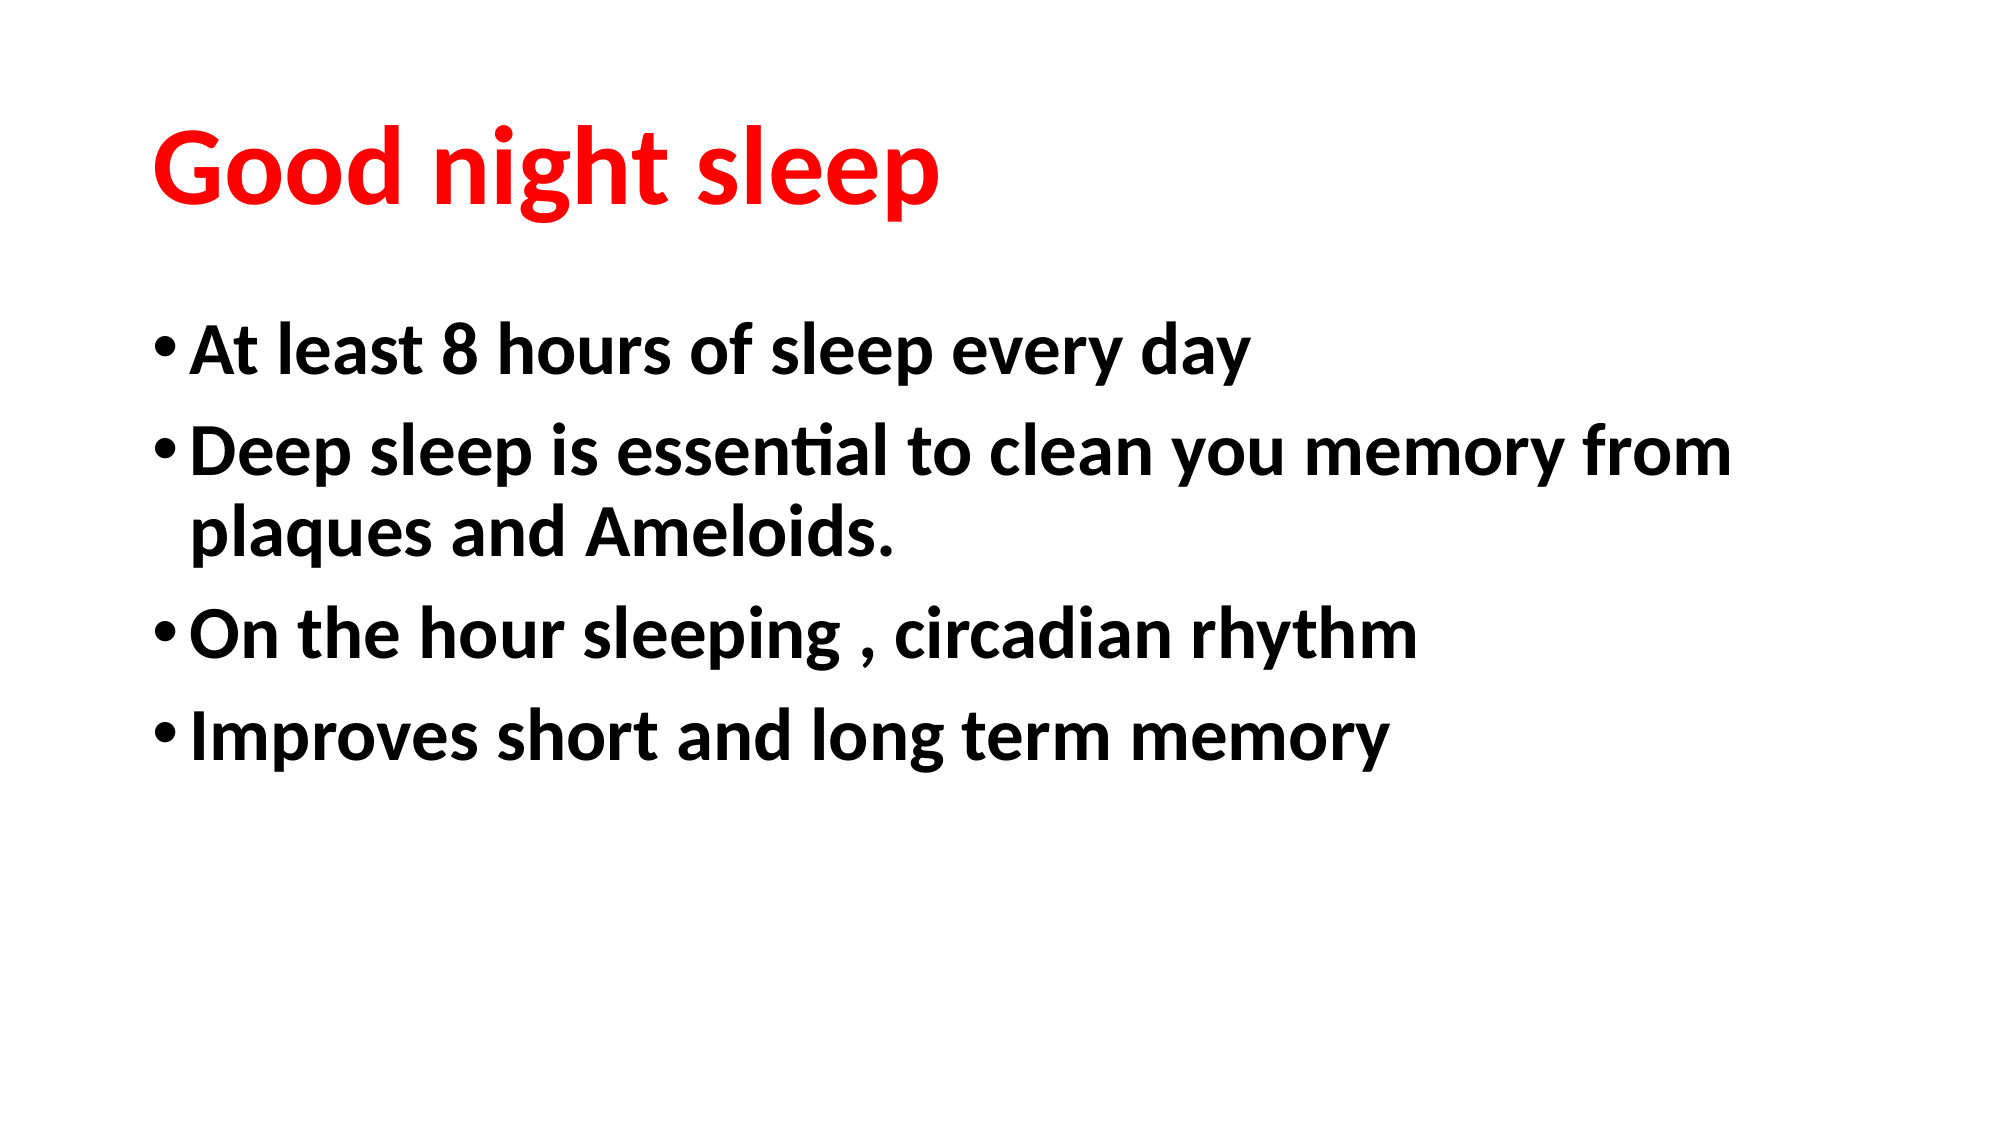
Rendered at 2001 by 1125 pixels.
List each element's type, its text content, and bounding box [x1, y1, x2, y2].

title Good night sleep [137, 59, 1863, 278]
list At least 8 hours of sleep every day Deep sleep is essential to clean you memory from plaques and Ameloids. On the hour sleeping , circadian rhythm Improves short and long term memory [137, 301, 1863, 1016]
